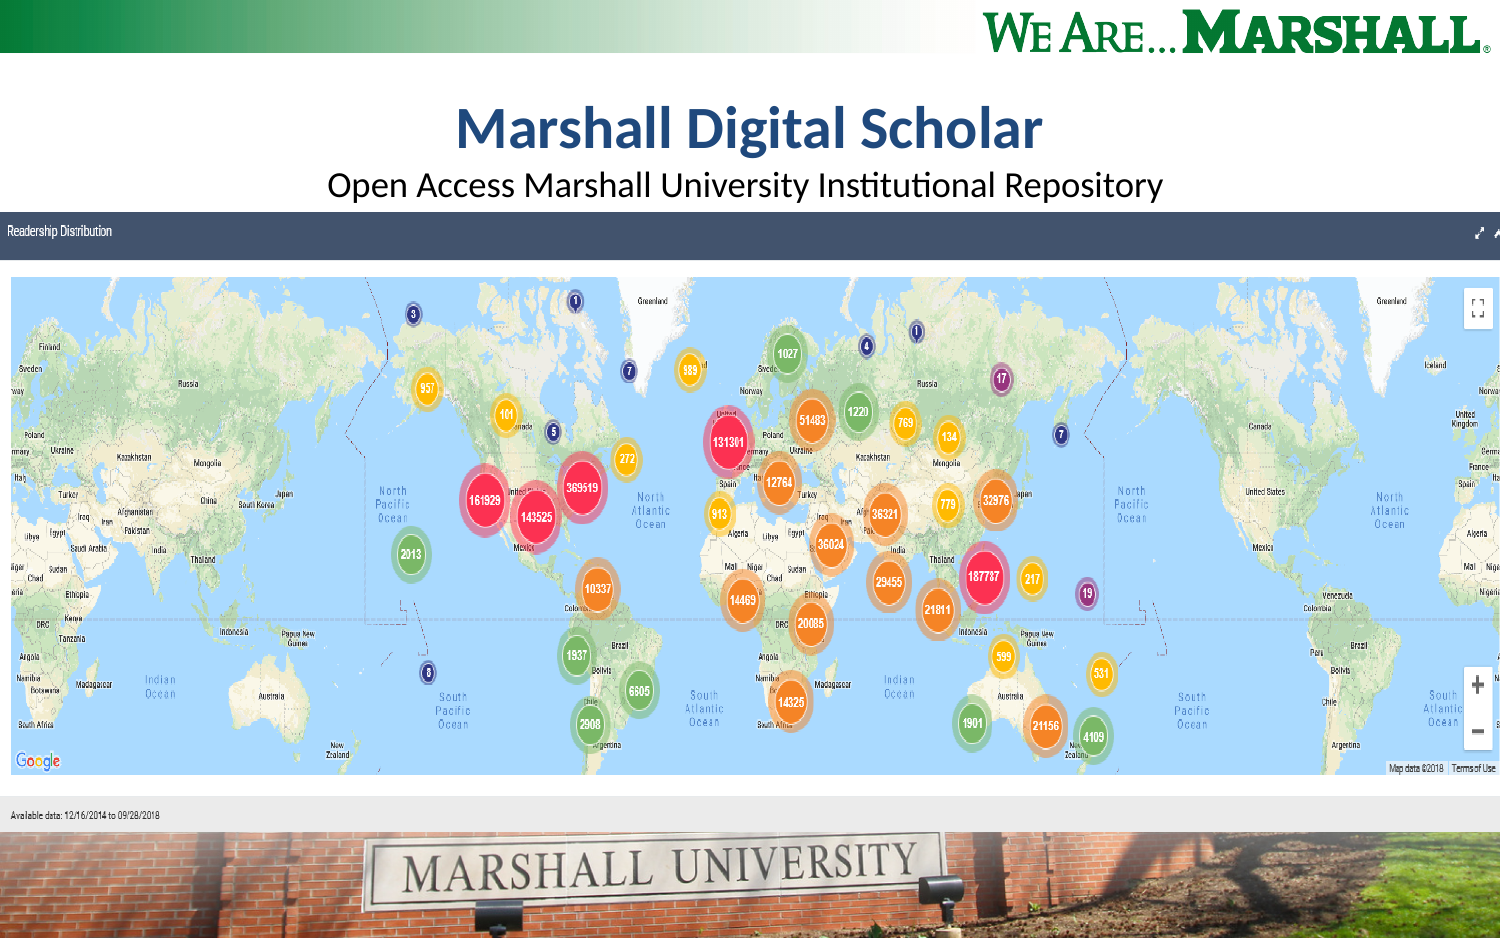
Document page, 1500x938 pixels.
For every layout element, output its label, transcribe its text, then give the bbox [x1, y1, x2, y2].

title Marshall Digital Scholar Open Access Marshall University Institutional Repository [75, 81, 1425, 210]
picture [0, 0, 1500, 938]
